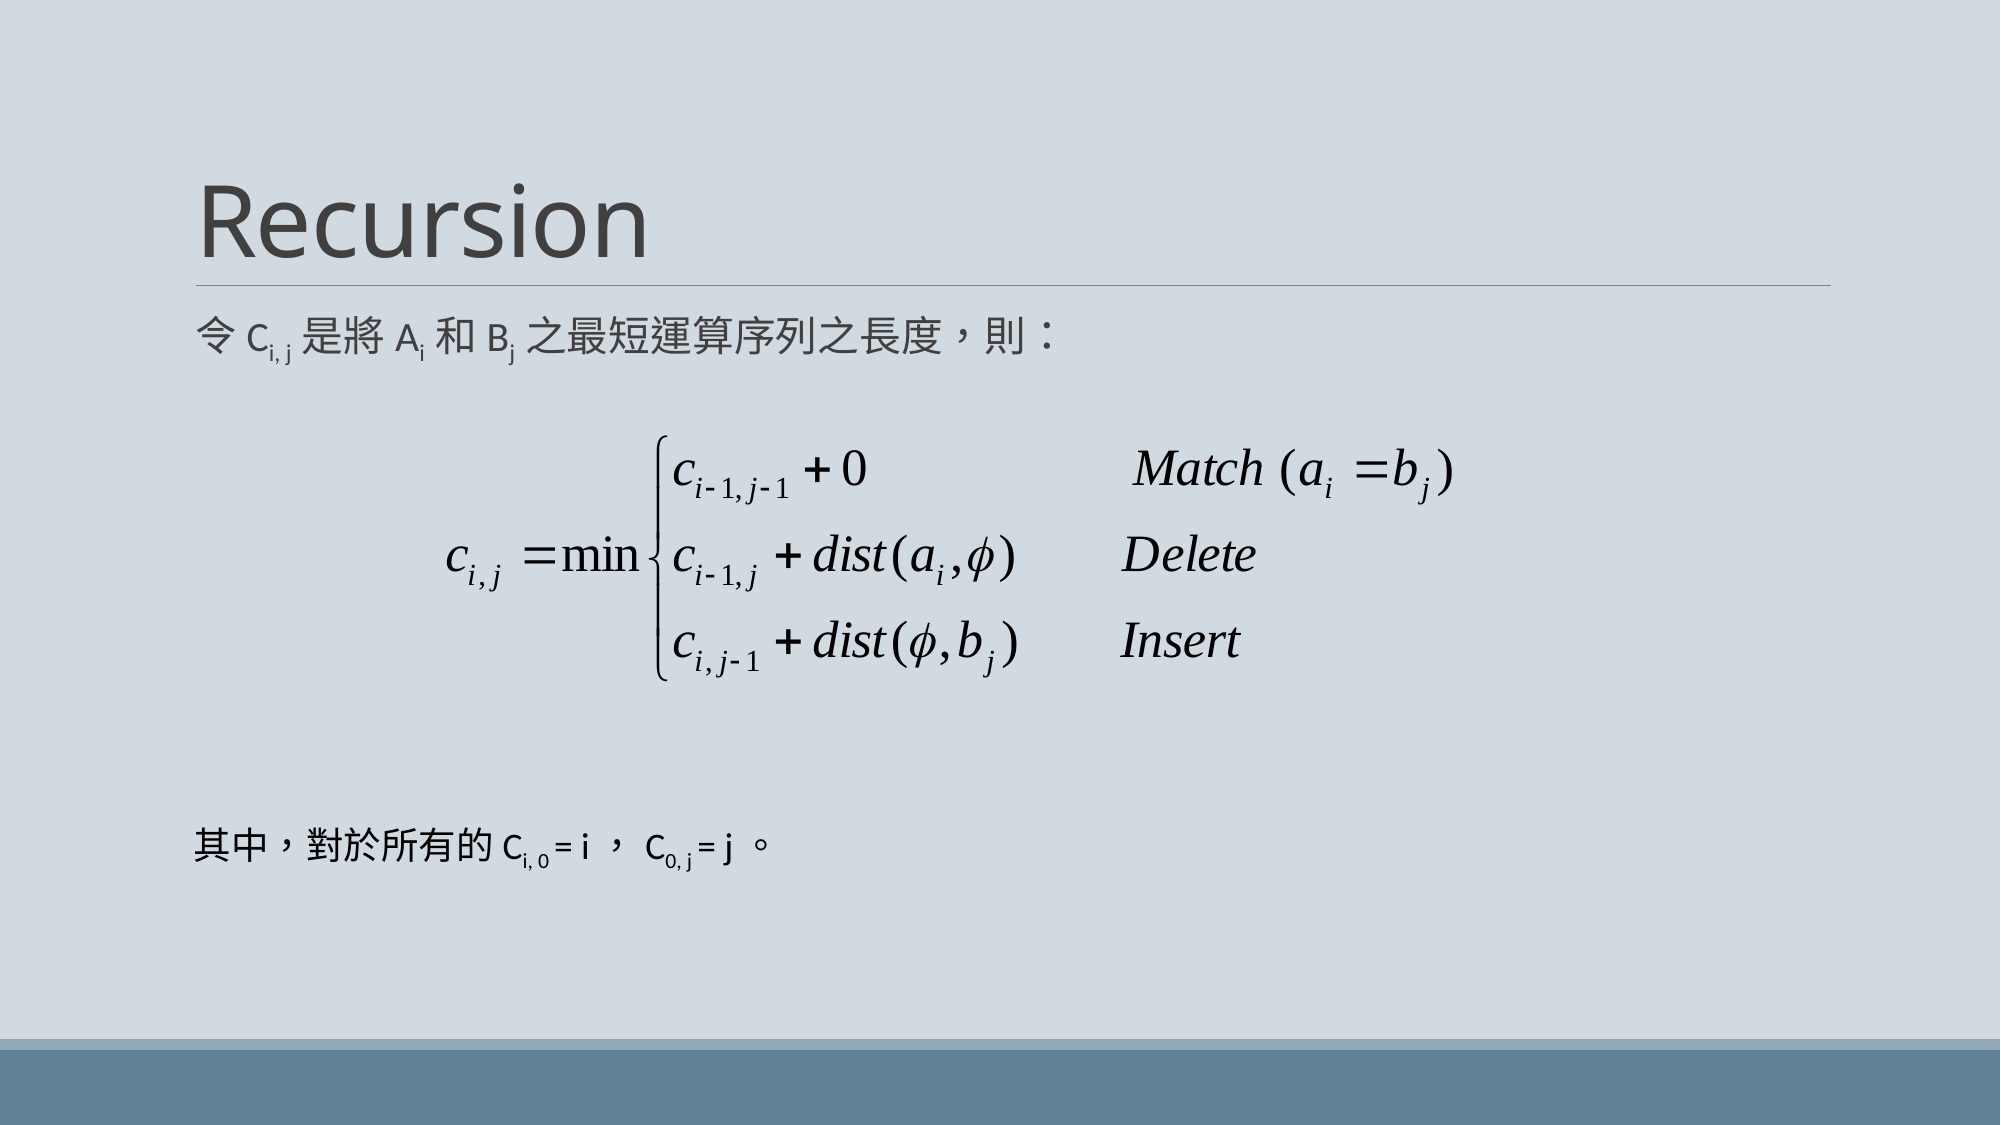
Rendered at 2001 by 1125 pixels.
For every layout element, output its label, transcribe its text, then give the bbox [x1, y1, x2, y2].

title Recursion [180, 47, 1830, 285]
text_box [437, 422, 1465, 696]
list 令Ci, j是將Ai和Bj之最短運算序列之長度，則： [180, 302, 1830, 780]
text_box 其中，對於所有的Ci, 0 = i，C0, j = j。 [178, 814, 795, 881]
